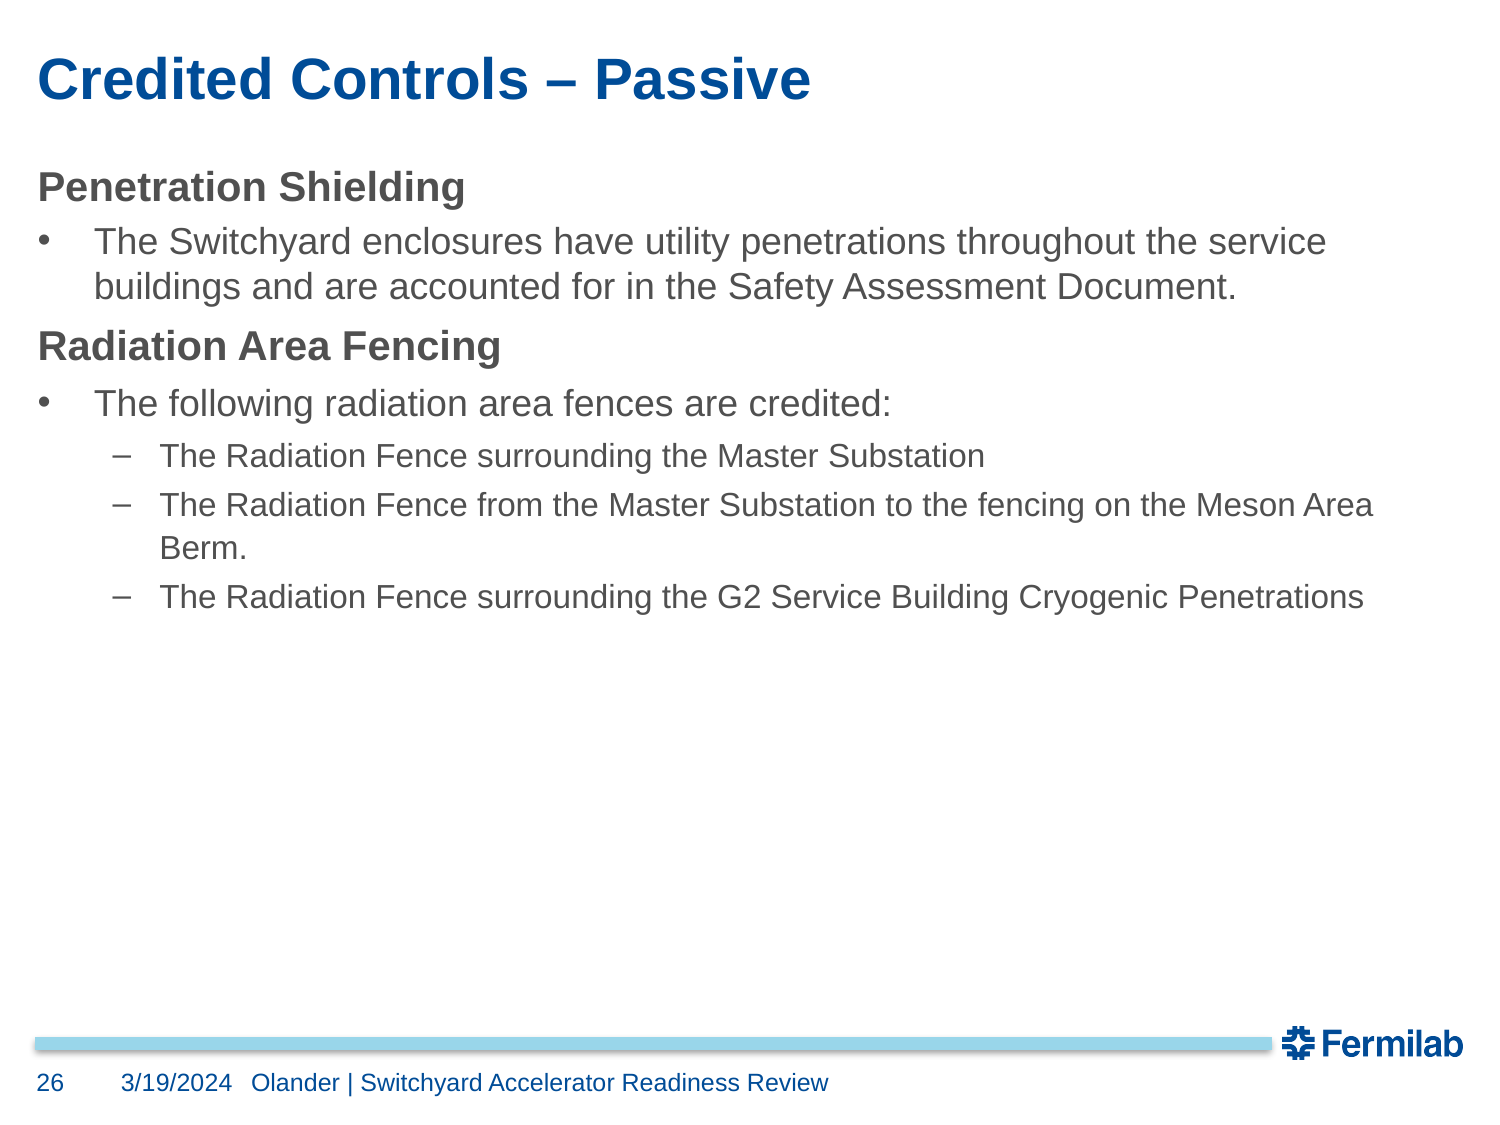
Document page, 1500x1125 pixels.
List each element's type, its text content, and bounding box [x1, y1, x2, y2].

title Credited Controls – Passive [37, 41, 1463, 112]
slide_number 26 [36, 1066, 105, 1106]
list Penetration Shielding The Switchyard enclosures have utility penetrations throughout the service buildings and are accounted for in the Safety Assessment Document. Radiation Area Fencing The following radiation area fences are credited: The Radiation Fence surrounding the Master Substation The Radiation Fence from the Master Substation to the fencing on the Meson Area Berm. The Radiation Fence surrounding the G2 Service Building Cryogenic Penetrations [37, 159, 1461, 485]
footer Olander | Switchyard Accelerator Readiness Review [251, 1066, 1279, 1107]
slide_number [120, 1066, 251, 1107]
picture [1282, 1026, 1463, 1060]
